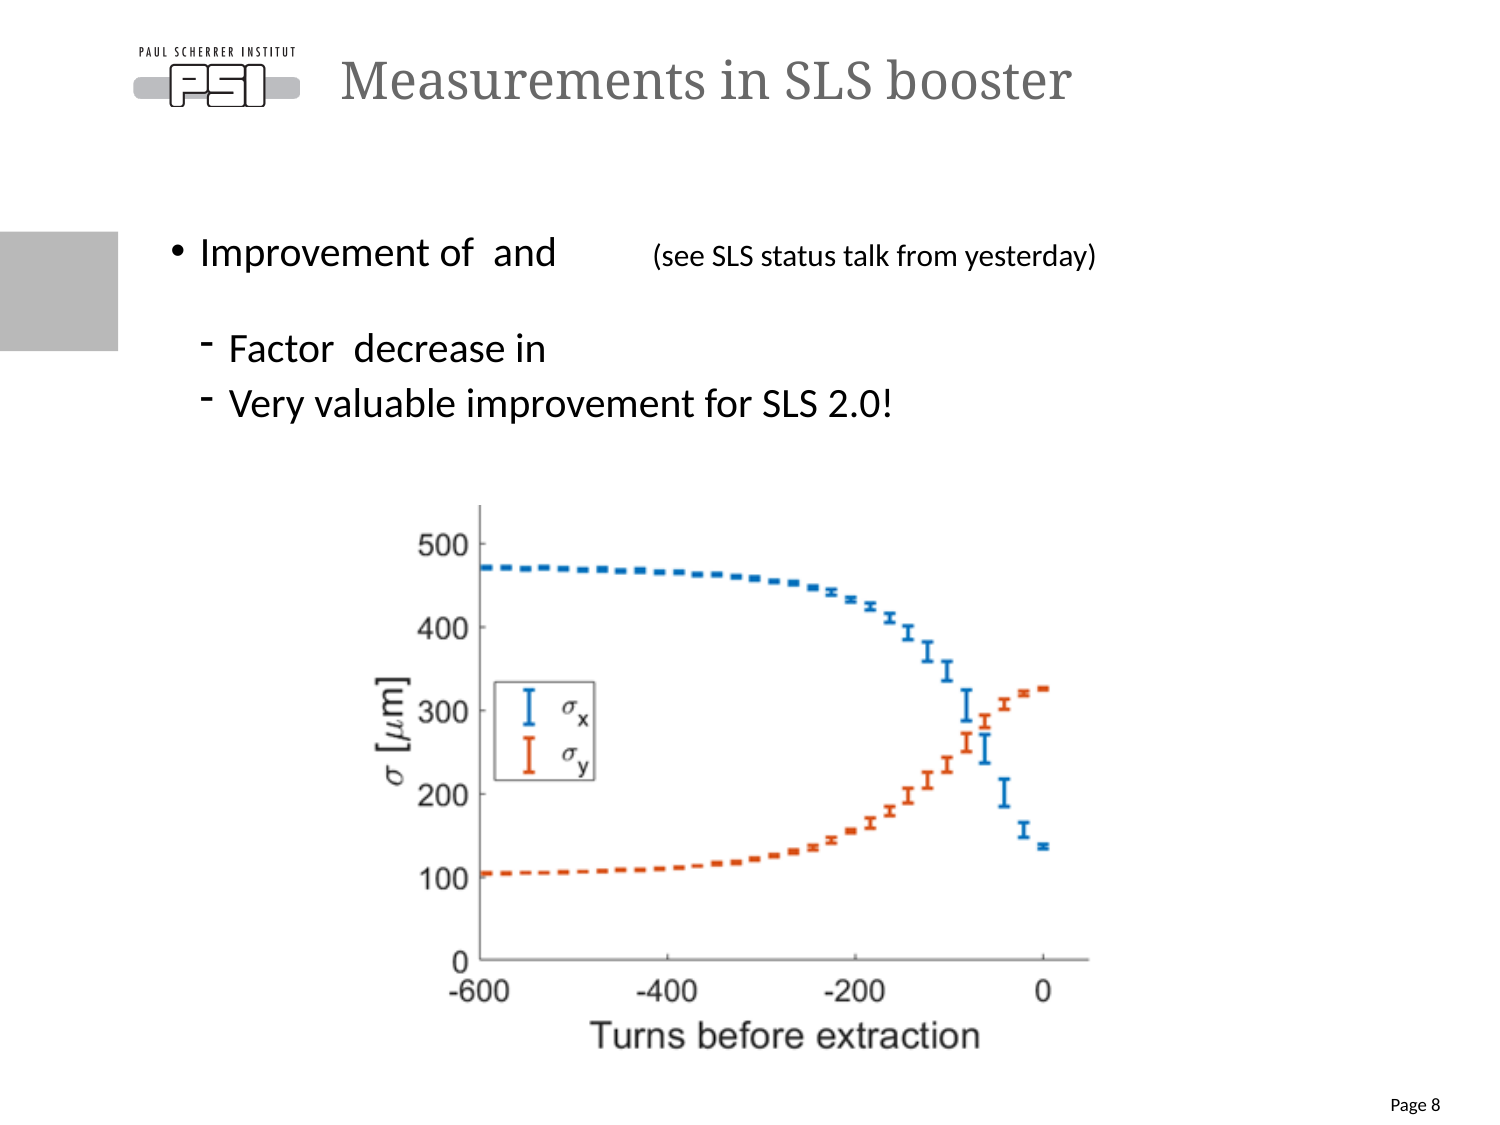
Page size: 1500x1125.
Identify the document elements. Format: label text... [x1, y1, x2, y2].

title Measurements in SLS booster [340, 47, 1442, 132]
slide_number Page 8 [1346, 1092, 1441, 1125]
picture [371, 505, 1099, 1077]
